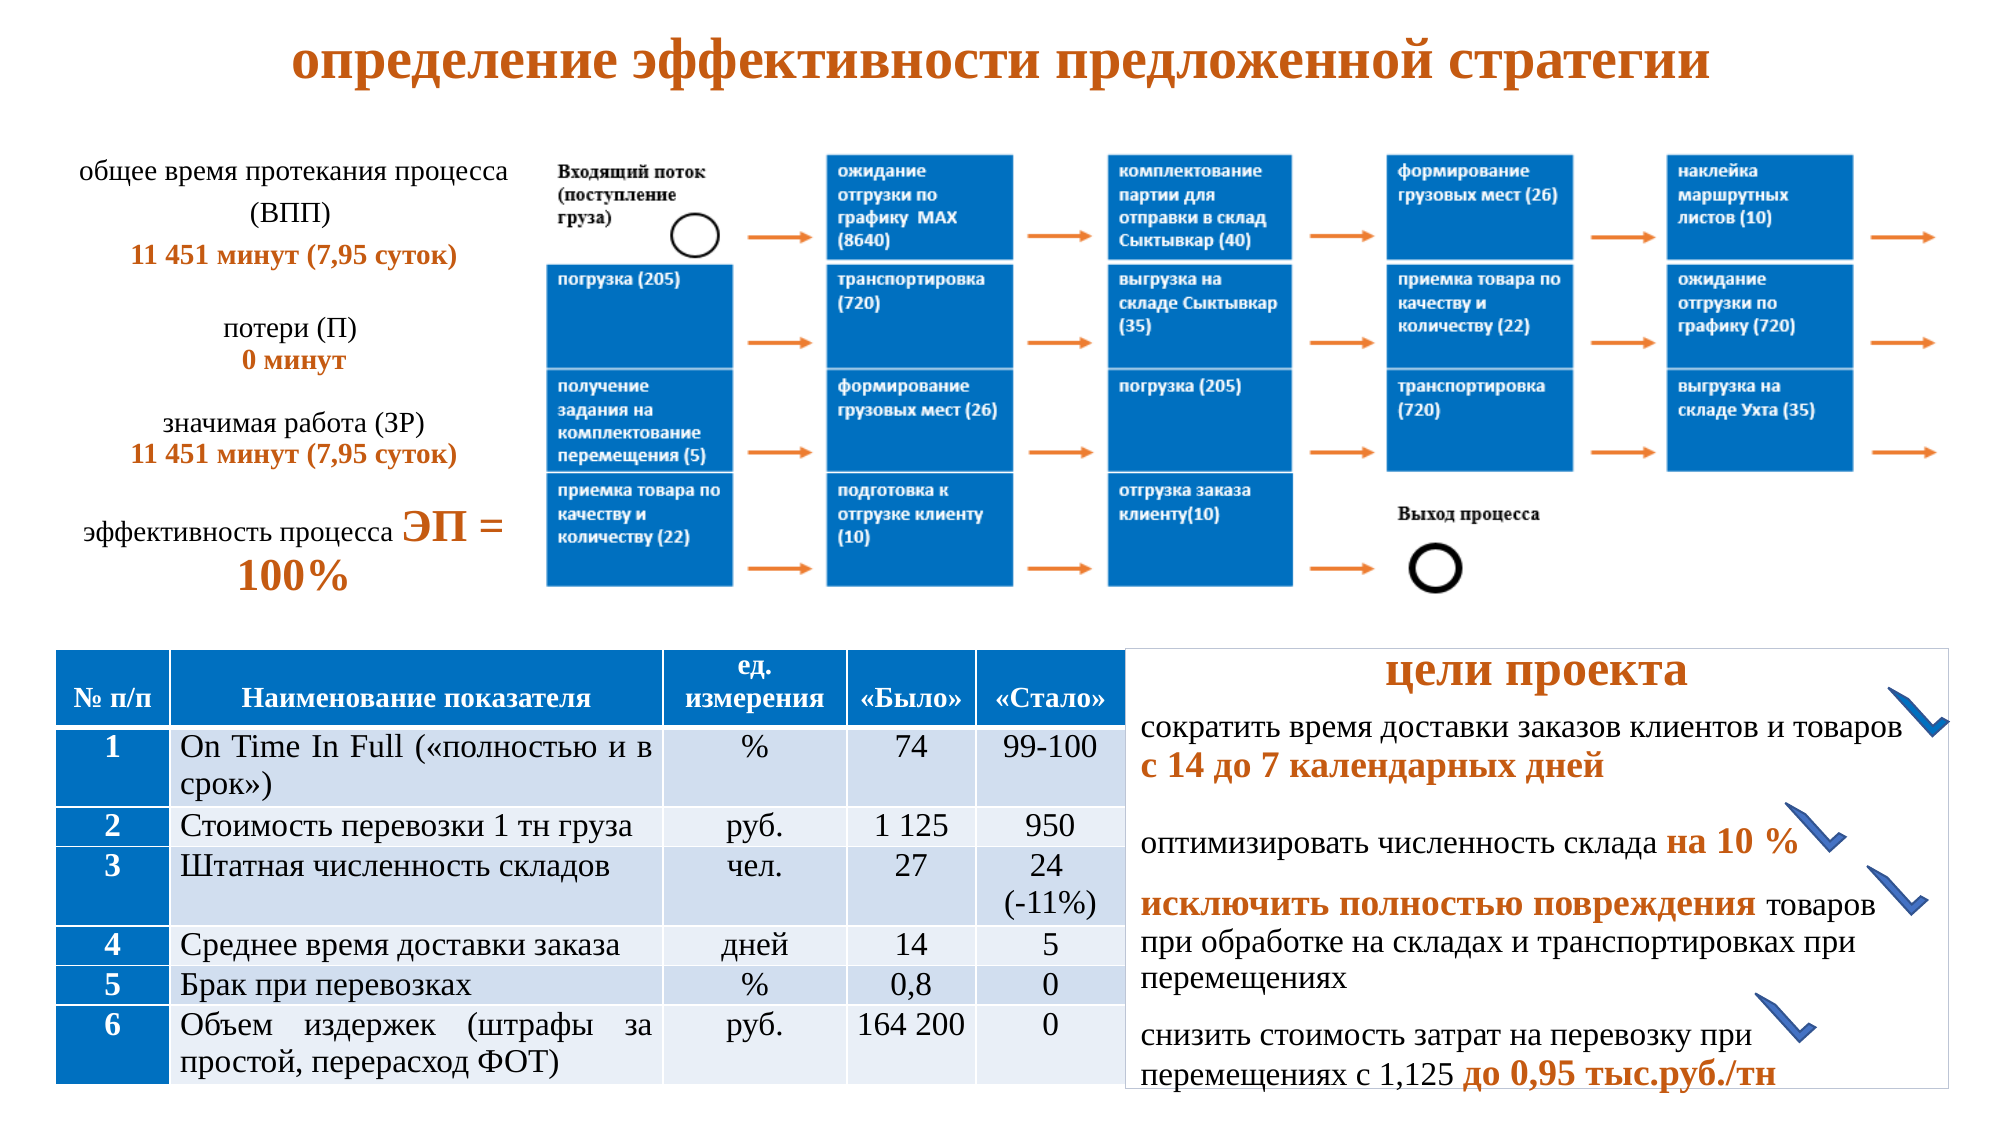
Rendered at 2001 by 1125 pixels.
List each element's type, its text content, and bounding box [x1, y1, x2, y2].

table_cell 5 [977, 927, 1125, 965]
table_cell 0 [977, 1006, 1125, 1084]
table_cell 1 125 [848, 808, 975, 846]
table_cell 74 [848, 730, 975, 806]
table_cell Объем издержек (штрафы за простой, перерасход ФОТ) [171, 1006, 662, 1084]
table_cell 6 [56, 1006, 169, 1084]
table_cell 3 [56, 847, 169, 925]
table_cell 1 [56, 730, 169, 806]
table_cell Штатная численность складов [171, 847, 662, 925]
text_box определение эффективности предложенной стратегии [56, 27, 1947, 93]
text_box [1754, 992, 1818, 1044]
table_cell руб. [664, 1006, 846, 1084]
table_cell Среднее время доставки заказа [171, 927, 662, 965]
table_cell 4 [56, 927, 169, 965]
table_cell 5 [56, 966, 169, 1004]
table_cell Стоимость перевозки 1 тн груза [171, 808, 662, 846]
table_cell 14 [848, 927, 975, 965]
table_header Наименование показателя [171, 650, 662, 725]
table_cell дней [664, 927, 846, 965]
table_header ед. измерения [664, 650, 846, 725]
table_cell 2 [56, 808, 169, 846]
table_cell чел. [664, 847, 846, 925]
list общее время протекания процесса (ВПП) 11 451 минут (7,95 суток) потери (П) 0 минут значимая работа (ЗР) 11 451 минут (7,95 суток) эффективность процесса ЭП = 100% [55, 130, 533, 608]
text_box [1866, 865, 1930, 917]
table_cell 27 [848, 847, 975, 925]
table_header № п/п [56, 650, 169, 725]
table_cell On Time In Full («полностью и в срок») [171, 730, 662, 806]
table_cell 0 [977, 966, 1125, 1004]
table_cell 164 200 [848, 1006, 975, 1084]
table_cell 0,8 [848, 966, 975, 1004]
table_cell 24 (-11%) [977, 847, 1125, 925]
text_box [1887, 686, 1951, 738]
table_cell % [664, 966, 846, 1004]
title цели проекта сократить время доставки заказов клиентов и товаров с 14 до 7 календарных дней оптимизировать численность склада на 10 % исключить полностью повреждения товаров при обработке на складах и транспортировках при перемещениях снизить стоимость затрат на перевозку при перемещениях с 1,125 до 0,95 тыс.руб./тн [1125, 648, 1949, 1089]
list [534, 142, 1949, 627]
table_cell 99-100 [977, 730, 1125, 806]
text_box [1784, 802, 1848, 853]
table_header «Стало» [977, 650, 1125, 725]
table_cell % [664, 730, 846, 806]
table_header «Было» [848, 650, 975, 725]
table_cell руб. [664, 808, 846, 846]
table_cell Брак при перевозках [171, 966, 662, 1004]
table_cell 950 [977, 808, 1125, 846]
